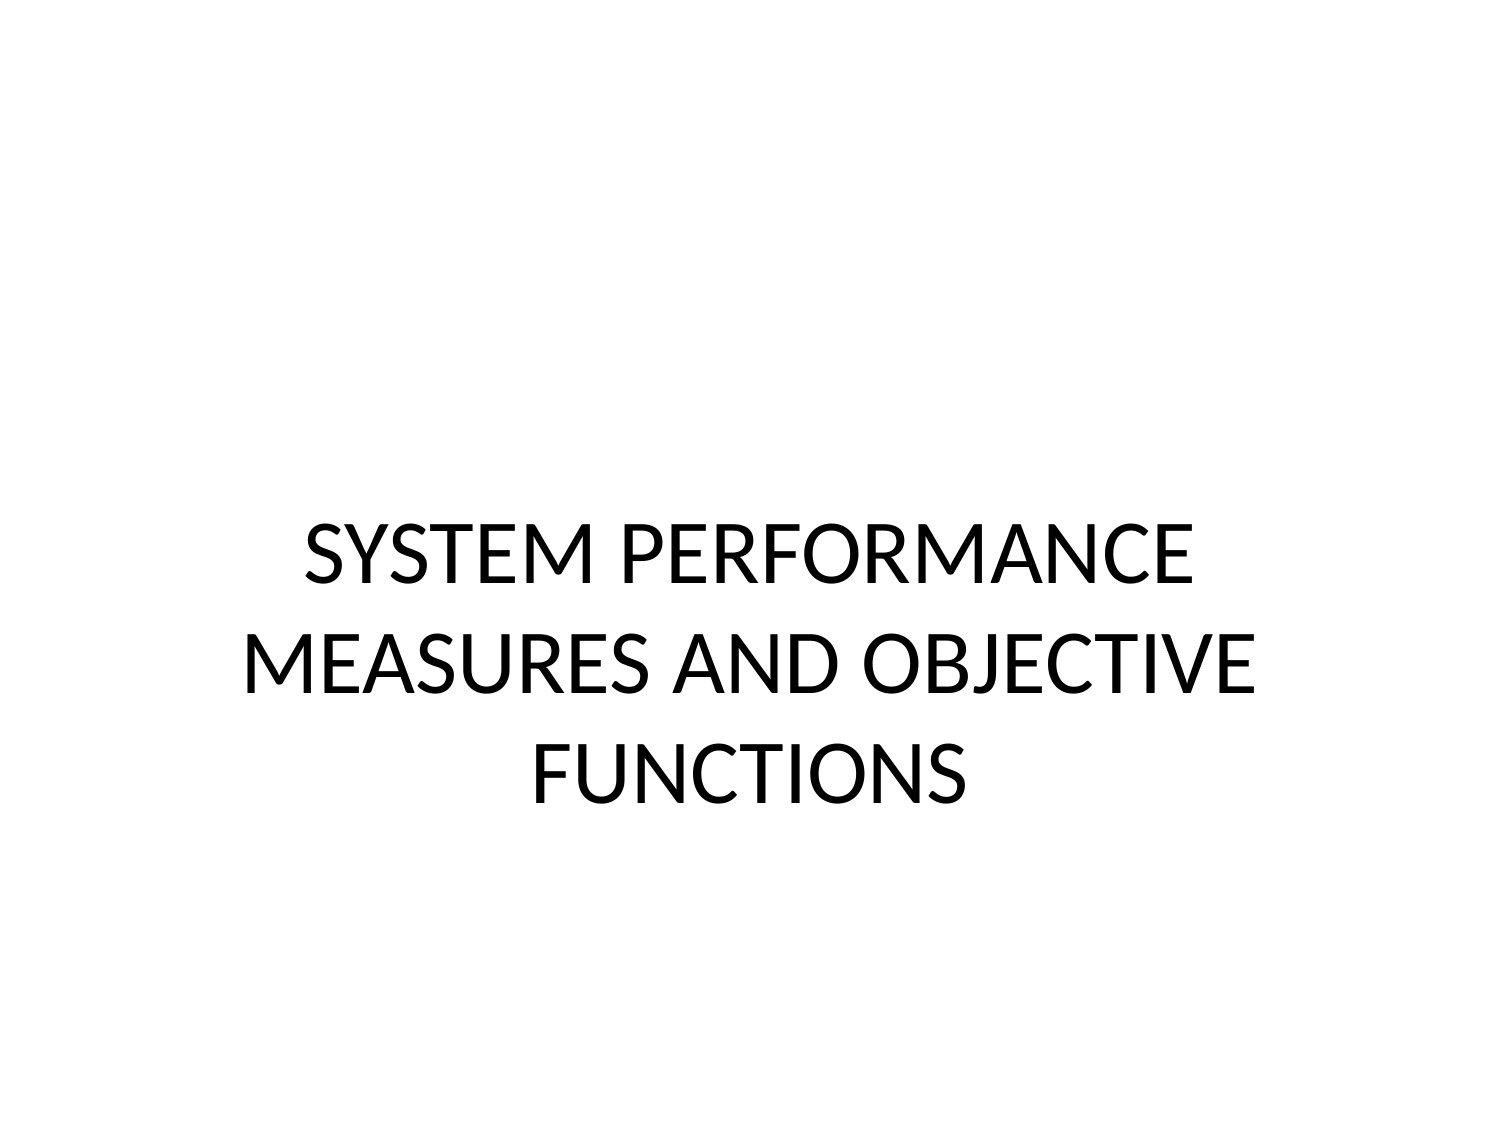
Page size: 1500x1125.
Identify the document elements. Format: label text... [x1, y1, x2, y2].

title SYSTEM PERFORMANCE MEASURES AND OBJECTIVE FUNCTIONS [112, 349, 1388, 965]
